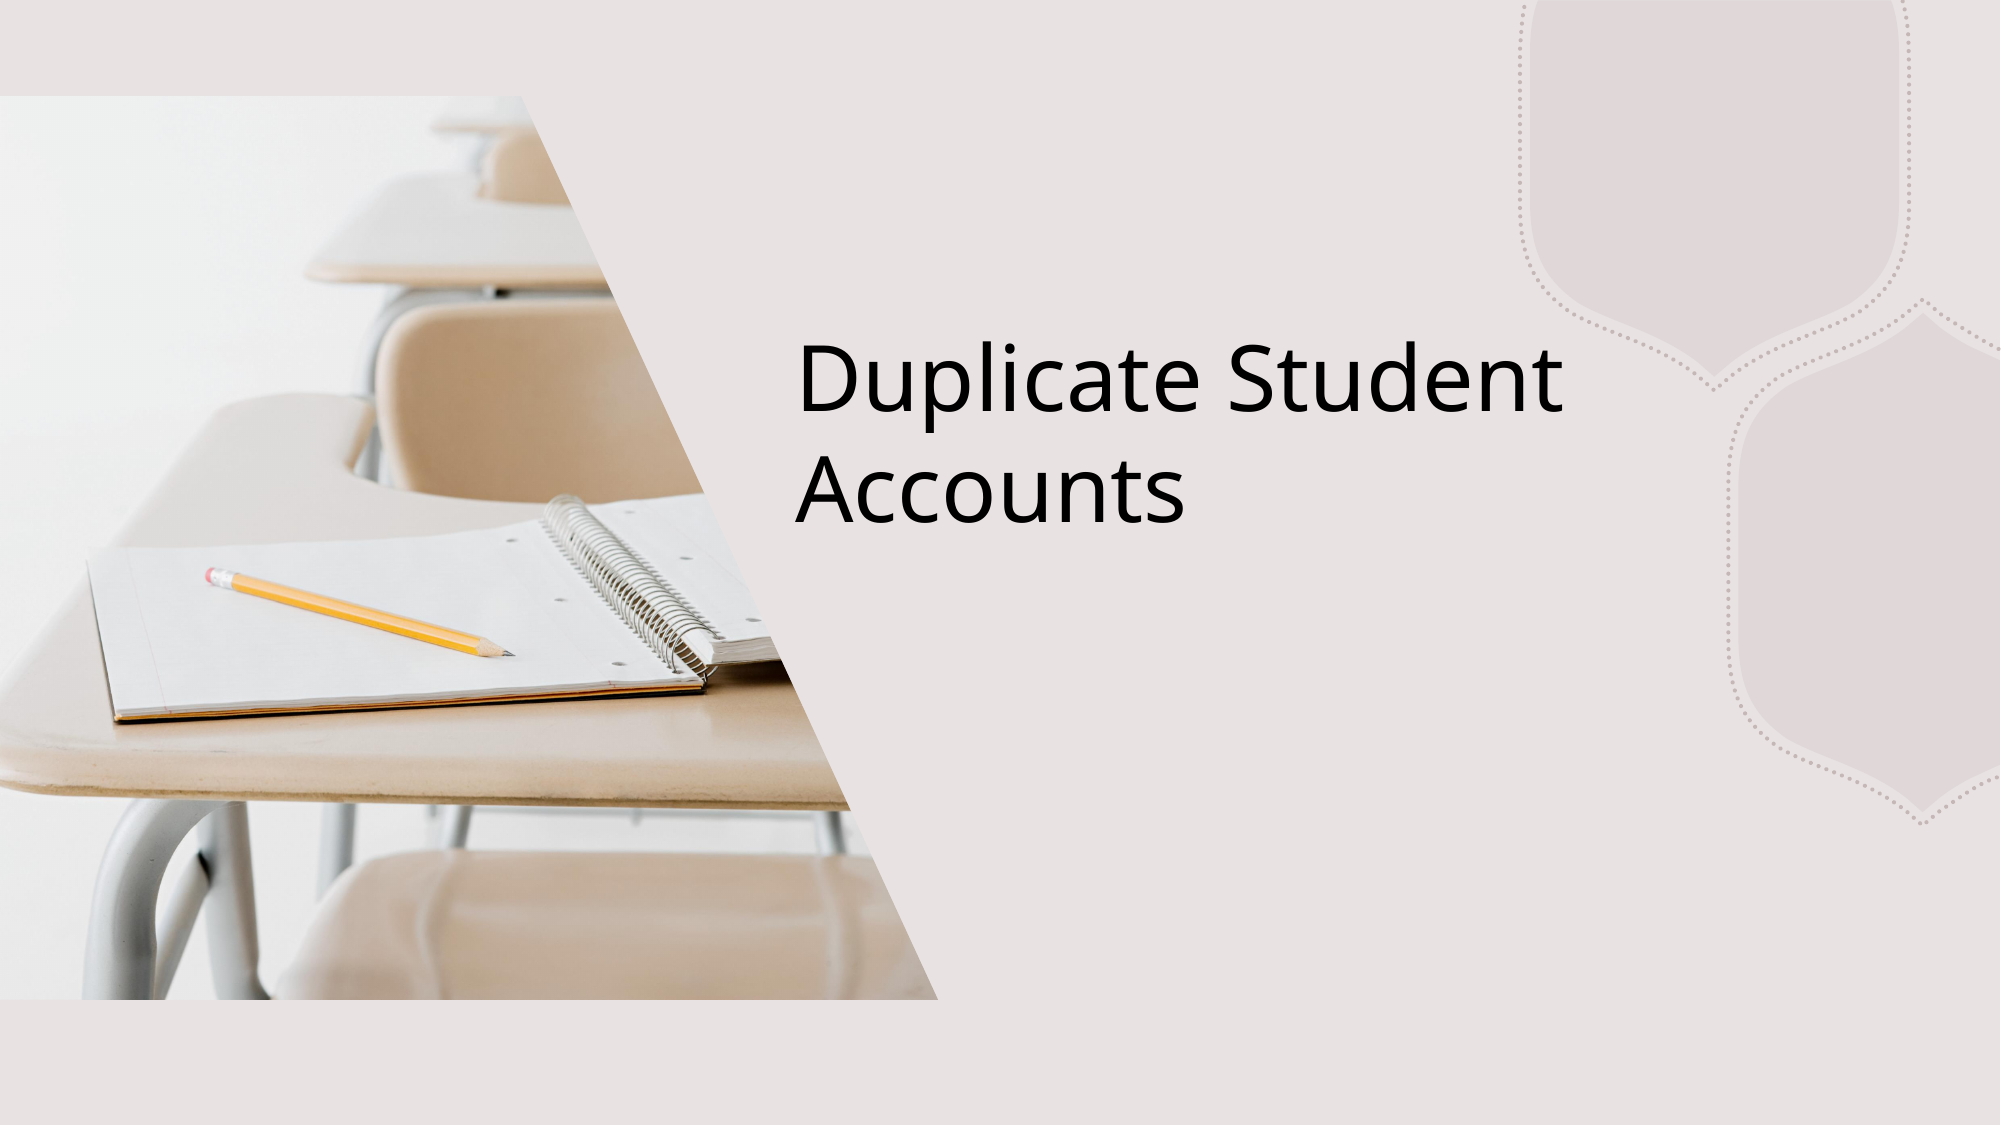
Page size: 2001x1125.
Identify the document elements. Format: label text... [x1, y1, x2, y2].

picture [0, 95, 939, 1000]
title Duplicate Student Accounts [939, 208, 1861, 548]
